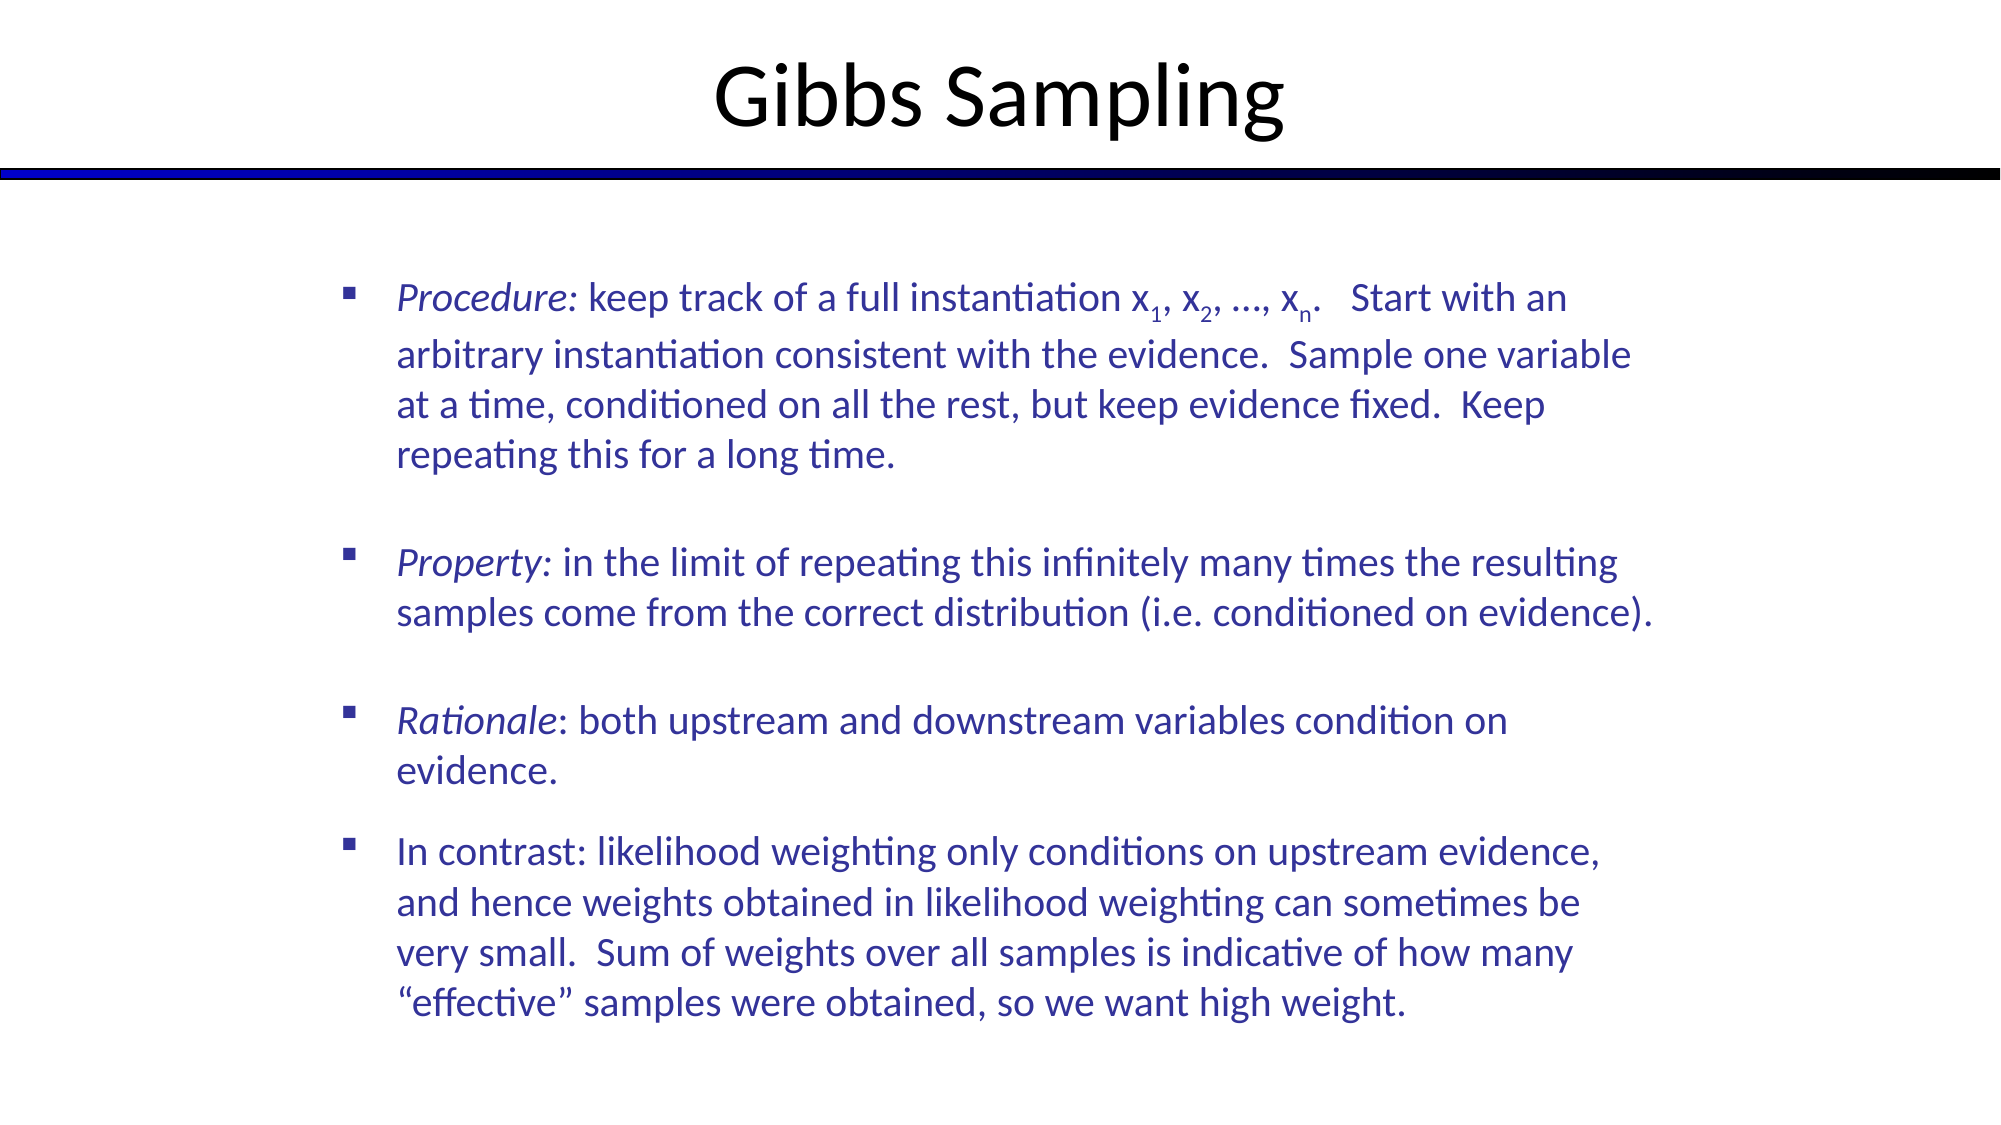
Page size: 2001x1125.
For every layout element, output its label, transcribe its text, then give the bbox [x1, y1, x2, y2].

title Gibbs Sampling [0, 0, 2000, 184]
list Procedure: keep track of a full instantiation x1, x2, …, xn. Start with an arbitrary instantiation consistent with the evidence. Sample one variable at a time, conditioned on all the rest, but keep evidence fixed. Keep repeating this for a long time. Property: in the limit of repeating this infinitely many times the resulting samples come from the correct distribution (i.e. conditioned on evidence). Rationale: both upstream and downstream variables condition on evidence. In contrast: likelihood weighting only conditions on upstream evidence, and hence weights obtained in likelihood weighting can sometimes be very small. Sum of weights over all samples is indicative of how many “effective” samples were obtained, so we want high weight. [324, 262, 1676, 1038]
